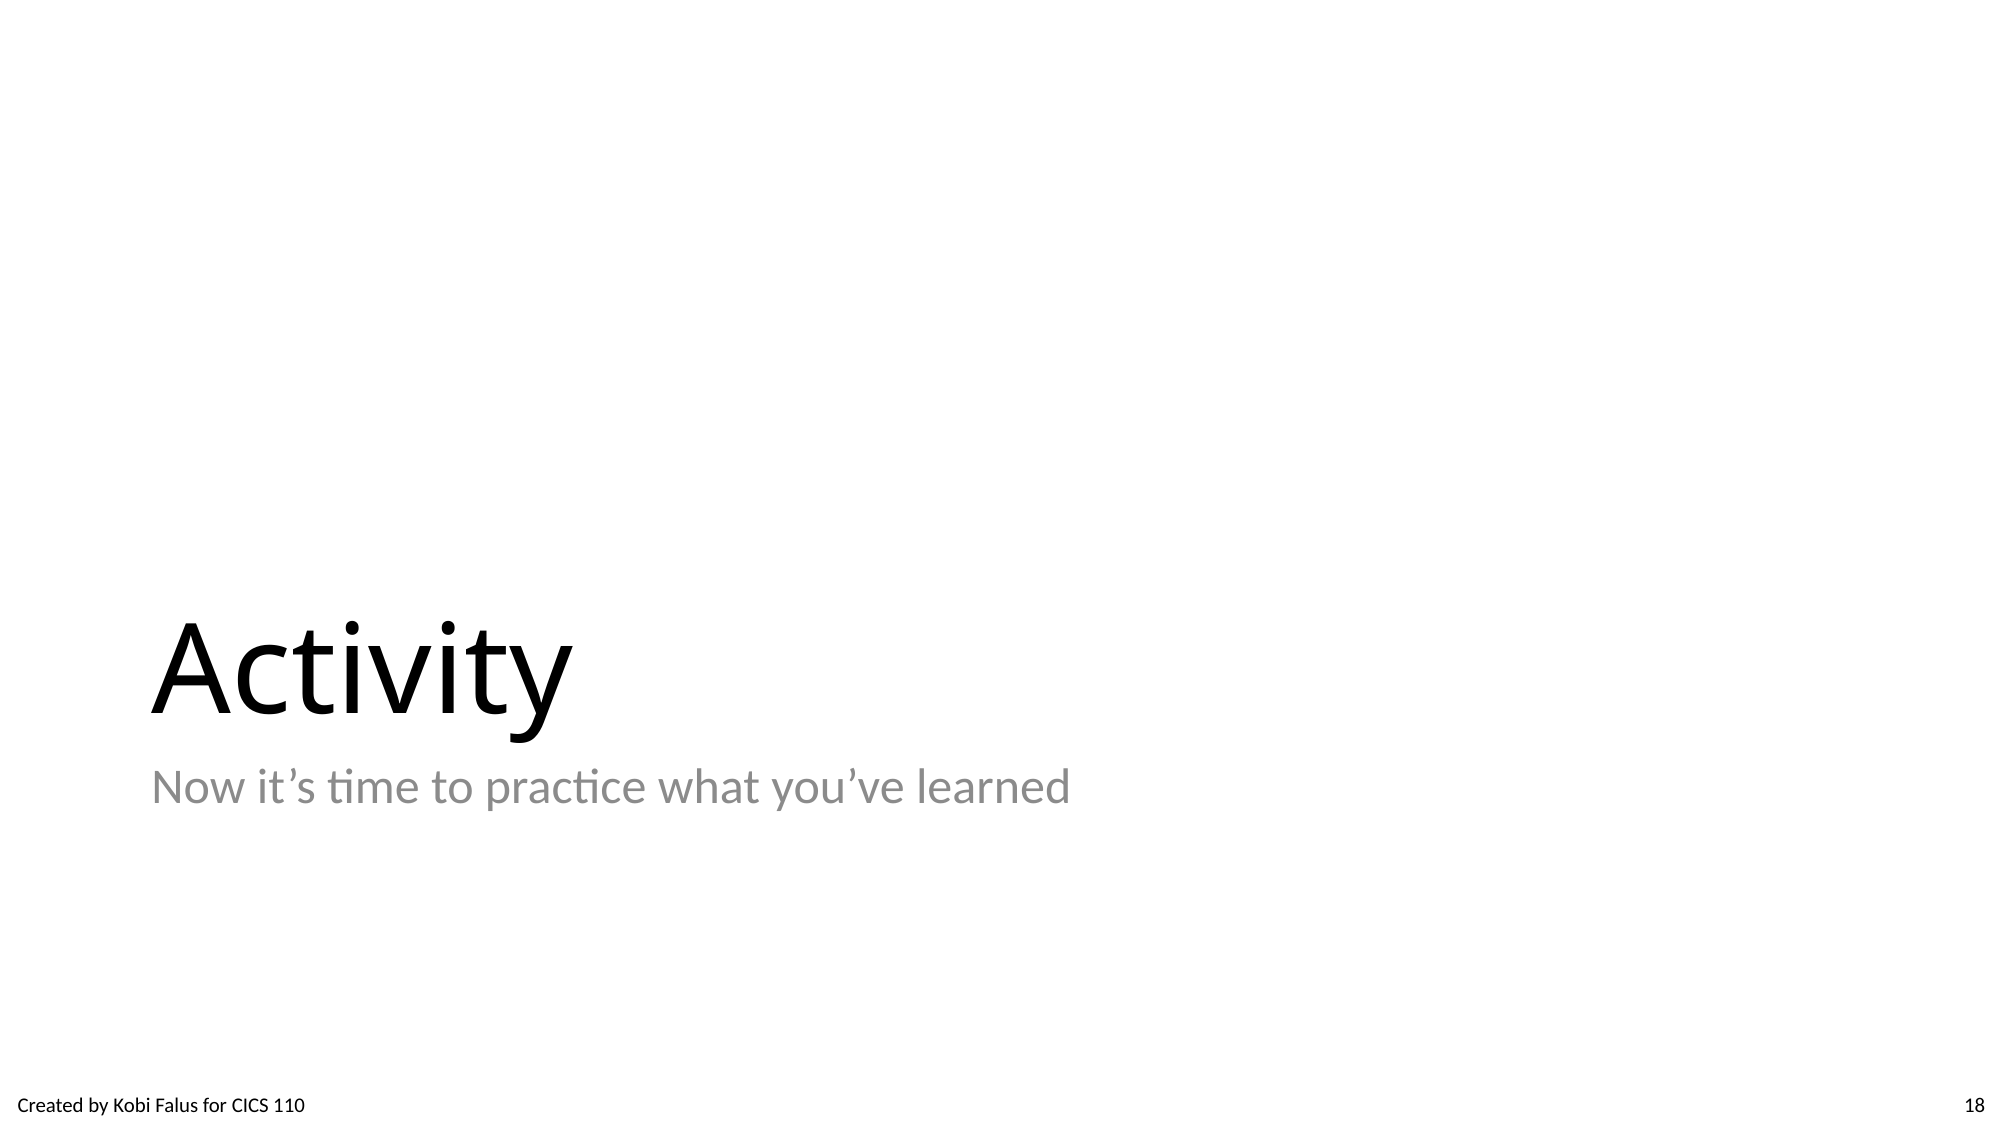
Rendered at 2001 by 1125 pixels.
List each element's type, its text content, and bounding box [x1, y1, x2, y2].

list Now it’s time to practice what you’ve learned [136, 752, 1862, 999]
title Activity [136, 280, 1862, 749]
